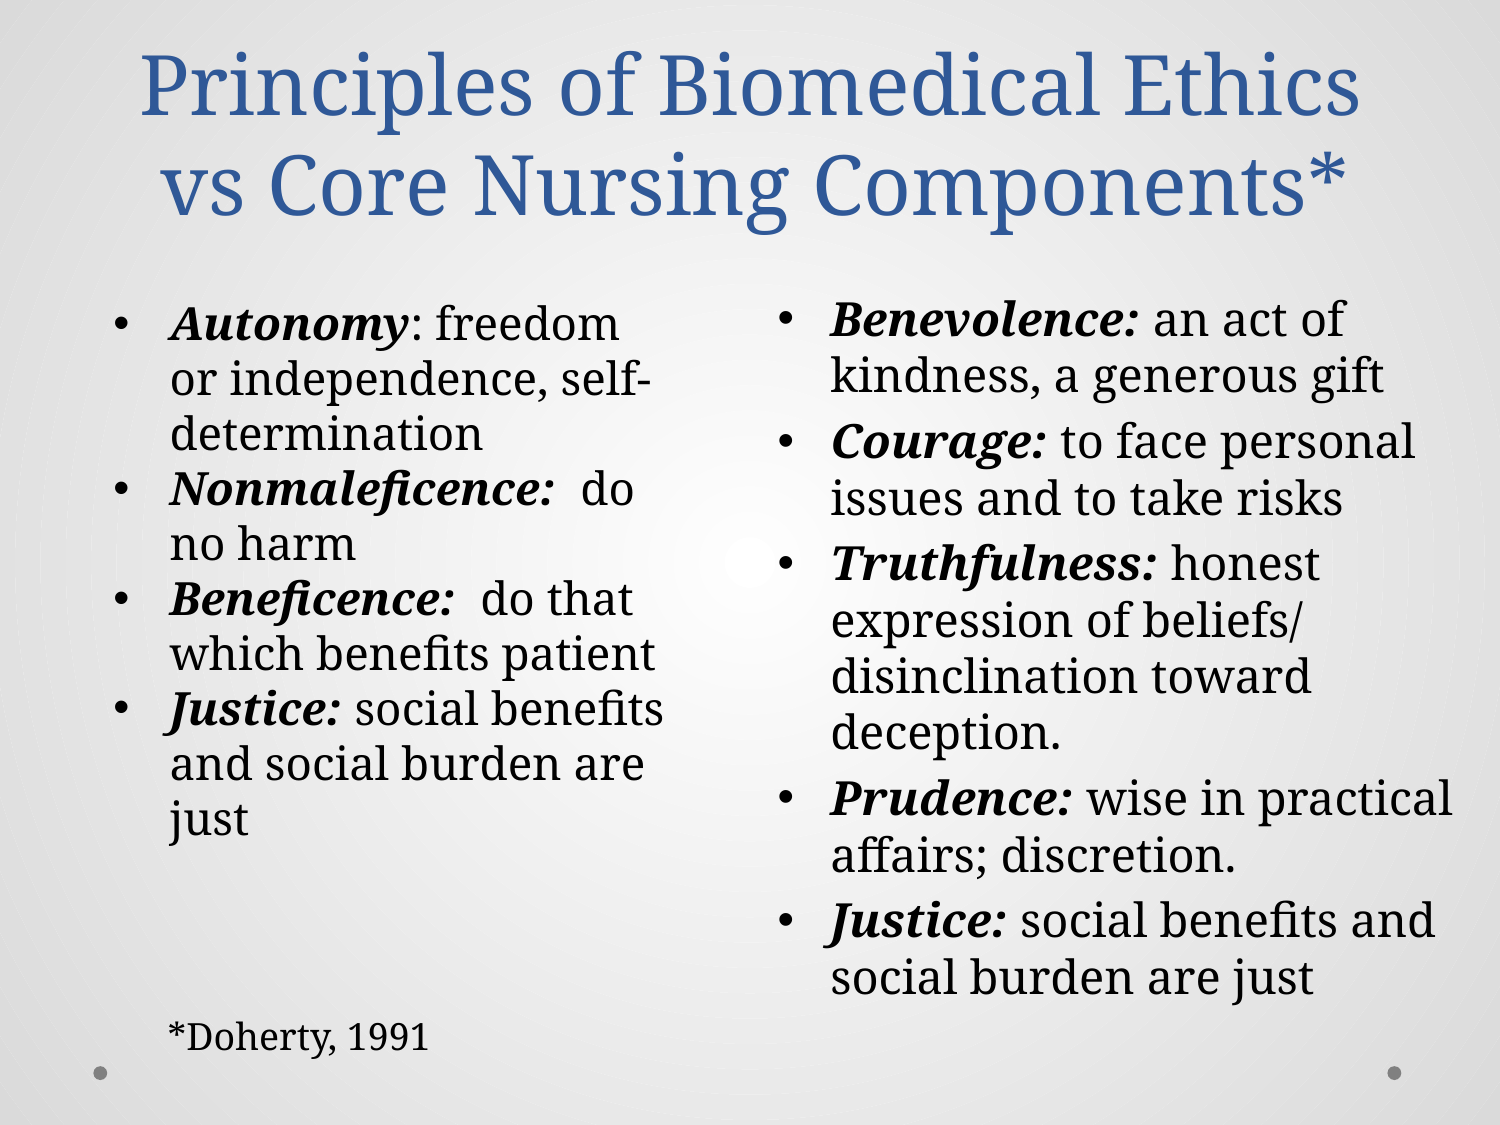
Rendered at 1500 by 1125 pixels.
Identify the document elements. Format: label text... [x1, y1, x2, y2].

list Benevolence: an act of kindness, a generous gift Courage: to face personal issues and to take risks Truthfulness: honest expression of beliefs/ disinclination toward deception. Prudence: wise in practical affairs; discretion. Justice: social benefits and social burden are just [762, 281, 1500, 1025]
text_box Autonomy: freedom or independence, self-determination Nonmaleficence: do no harm Beneficence: do that which benefits patient Justice: social benefits and social burden are just [98, 287, 686, 852]
text_box *Doherty, 1991 [153, 1005, 446, 1065]
list [60, 262, 723, 1005]
title Principles of Biomedical Ethics vs Core Nursing Components* [86, 37, 1437, 300]
